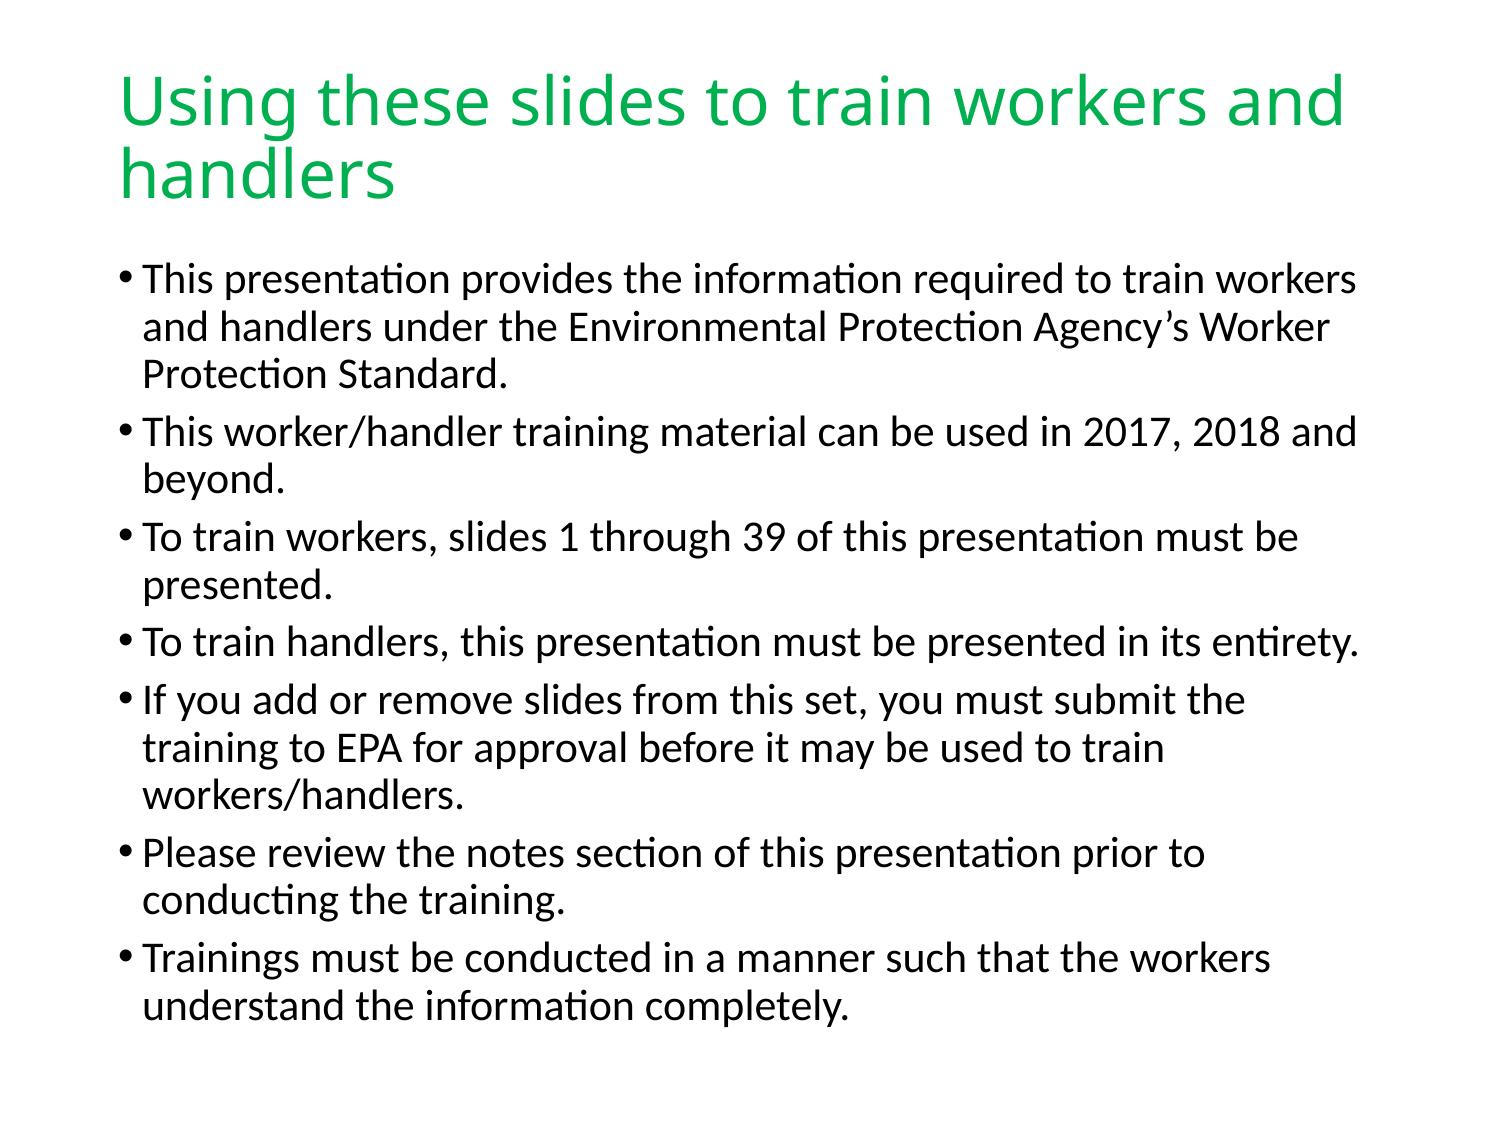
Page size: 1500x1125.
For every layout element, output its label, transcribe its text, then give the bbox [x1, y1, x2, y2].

title Using these slides to train workers and handlers [103, 59, 1397, 221]
list This presentation provides the information required to train workers and handlers under the Environmental Protection Agency’s Worker Protection Standard. This worker/handler training material can be used in 2017, 2018 and beyond. To train workers, slides 1 through 39 of this presentation must be presented. To train handlers, this presentation must be presented in its entirety. If you add or remove slides from this set, you must submit the training to EPA for approval before it may be used to train workers/handlers. Please review the notes section of this presentation prior to conducting the training. Trainings must be conducted in a manner such that the workers understand the information completely. [103, 248, 1397, 1086]
